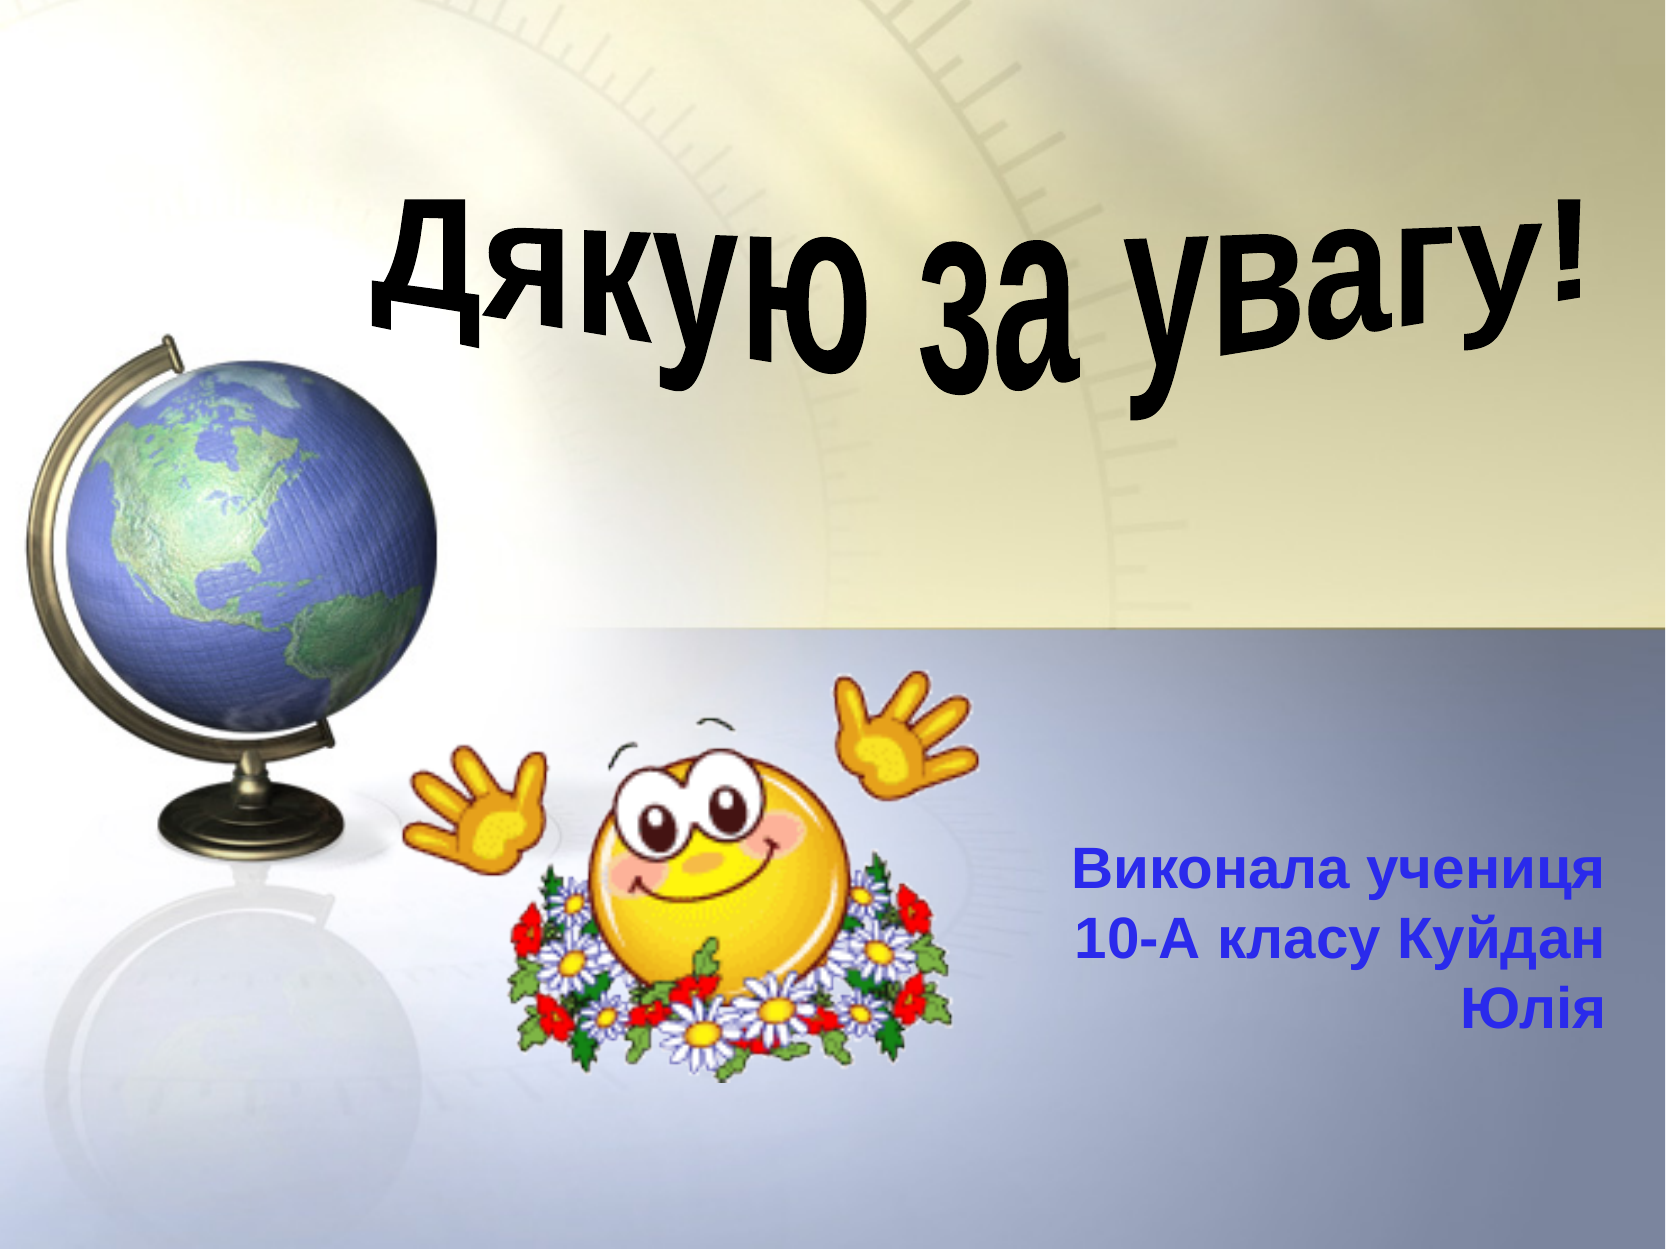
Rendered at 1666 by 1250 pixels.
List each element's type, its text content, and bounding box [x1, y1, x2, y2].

picture [0, 0, 1666, 1249]
title Виконала учениця 10-А класу Куйдан Юлія [998, 825, 1623, 1046]
